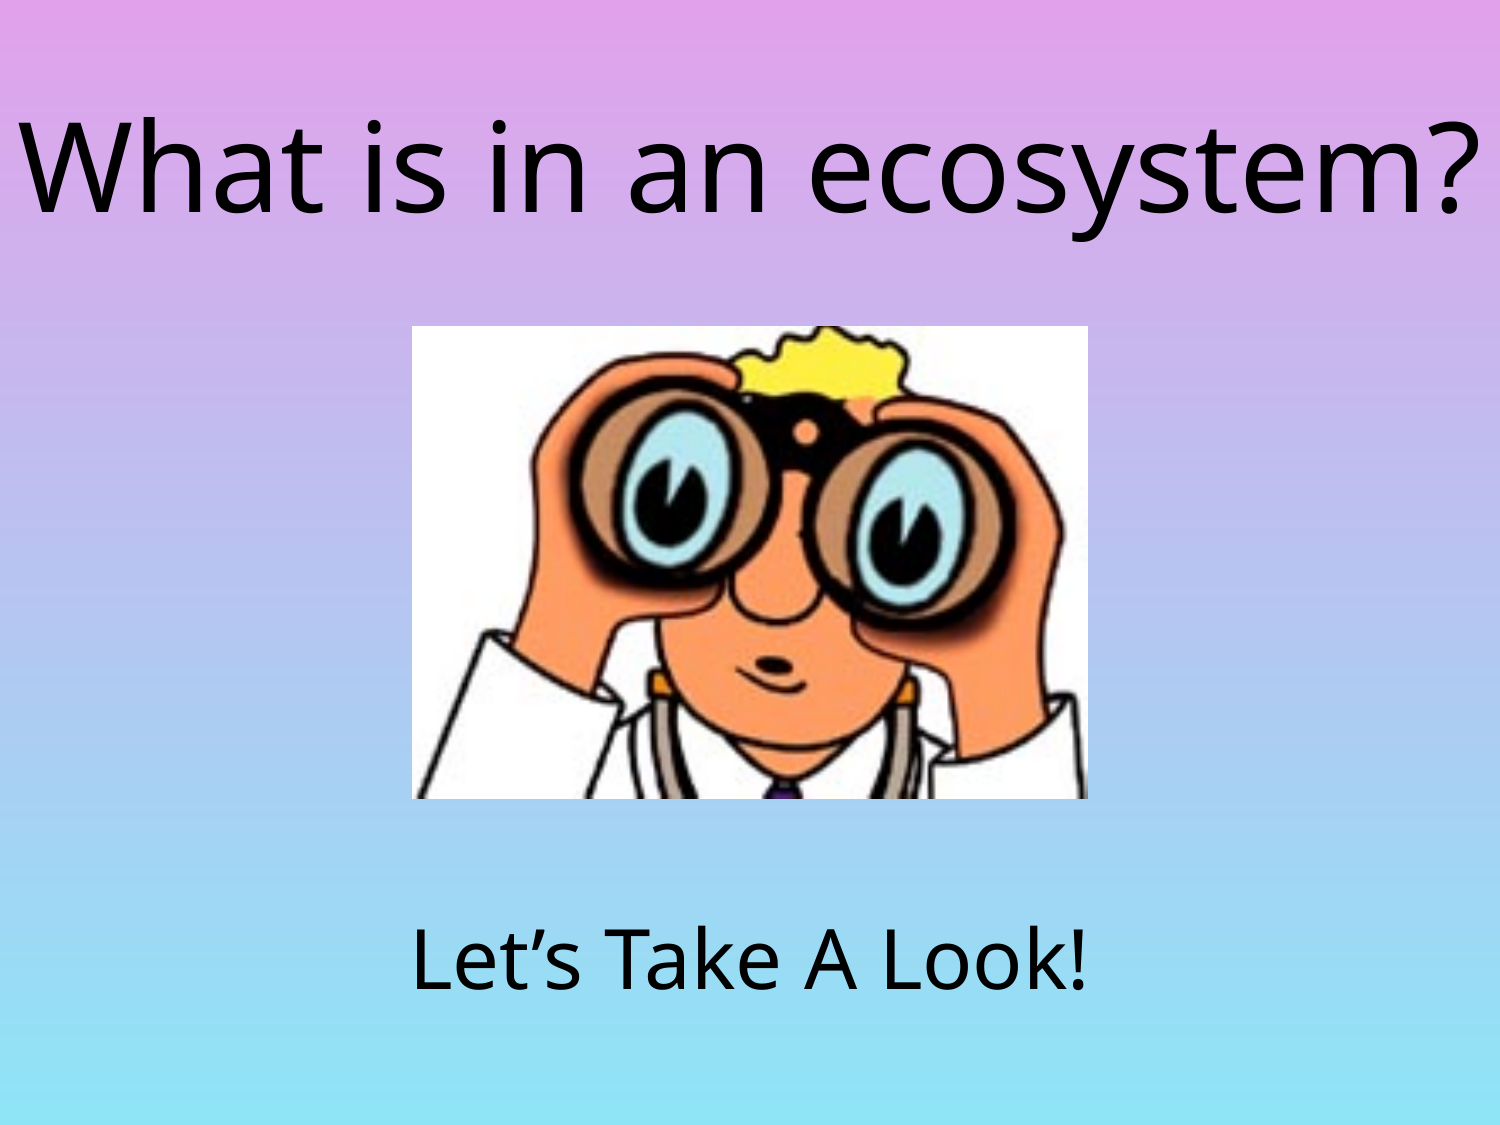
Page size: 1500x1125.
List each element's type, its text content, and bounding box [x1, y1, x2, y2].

text_box Let’s Take A Look! [0, 887, 1500, 1025]
text_box What is in an ecosystem? [0, 24, 1500, 300]
picture [412, 326, 1088, 799]
